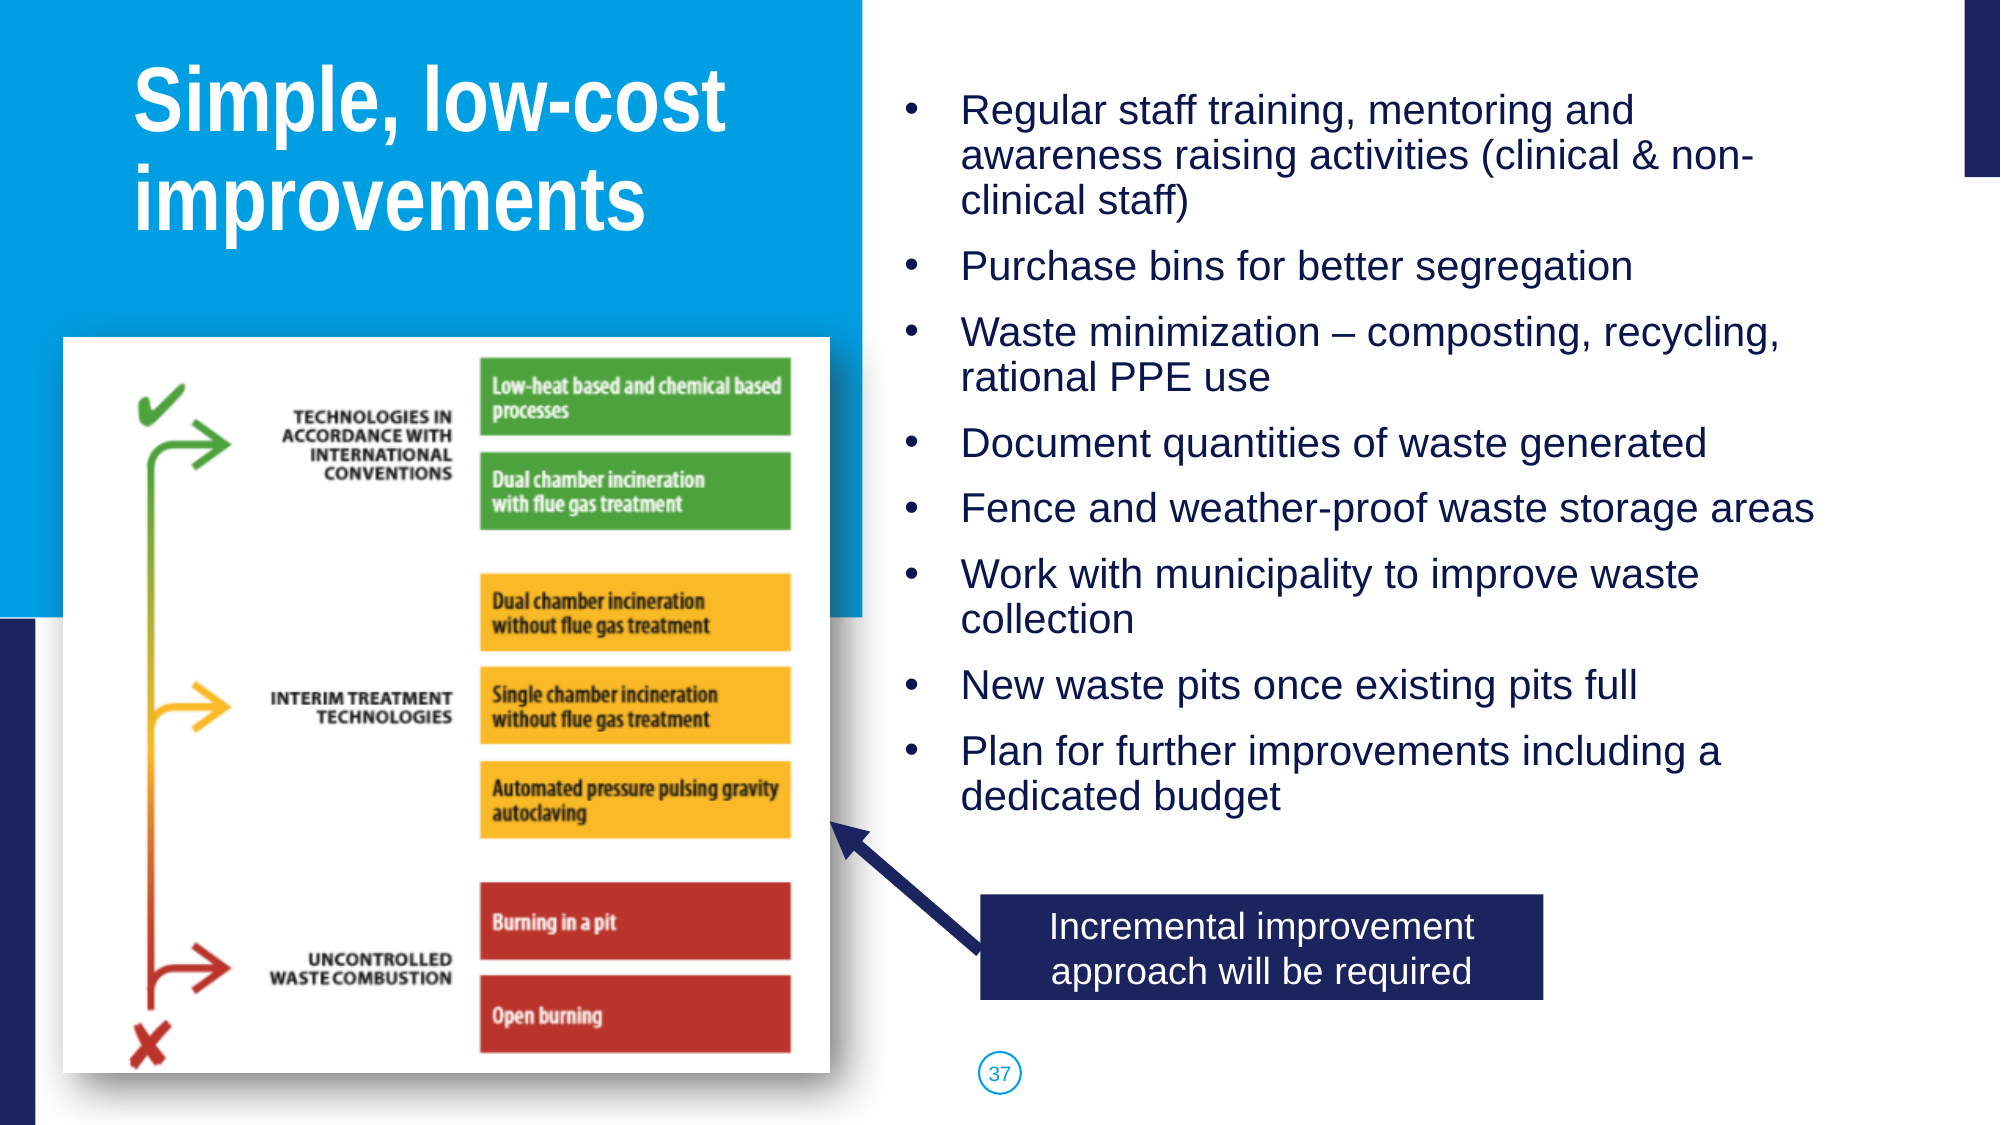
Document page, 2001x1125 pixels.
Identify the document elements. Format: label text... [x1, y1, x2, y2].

list Regular staff training, mentoring and awareness raising activities (clinical & non-clinical staff) Purchase bins for better segregation Waste minimization – composting, recycling, rational PPE use Document quantities of waste generated Fence and weather-proof waste storage areas Work with municipality to improve waste collection New waste pits once existing pits full Plan for further improvements including a dedicated budget [889, 81, 1863, 803]
title Simple, low-cost improvements [119, 45, 792, 320]
picture [63, 338, 830, 1073]
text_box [829, 821, 981, 952]
text_box Incremental improvement approach will be required [980, 894, 1544, 1000]
slide_number 37 [0, 1042, 2000, 1103]
